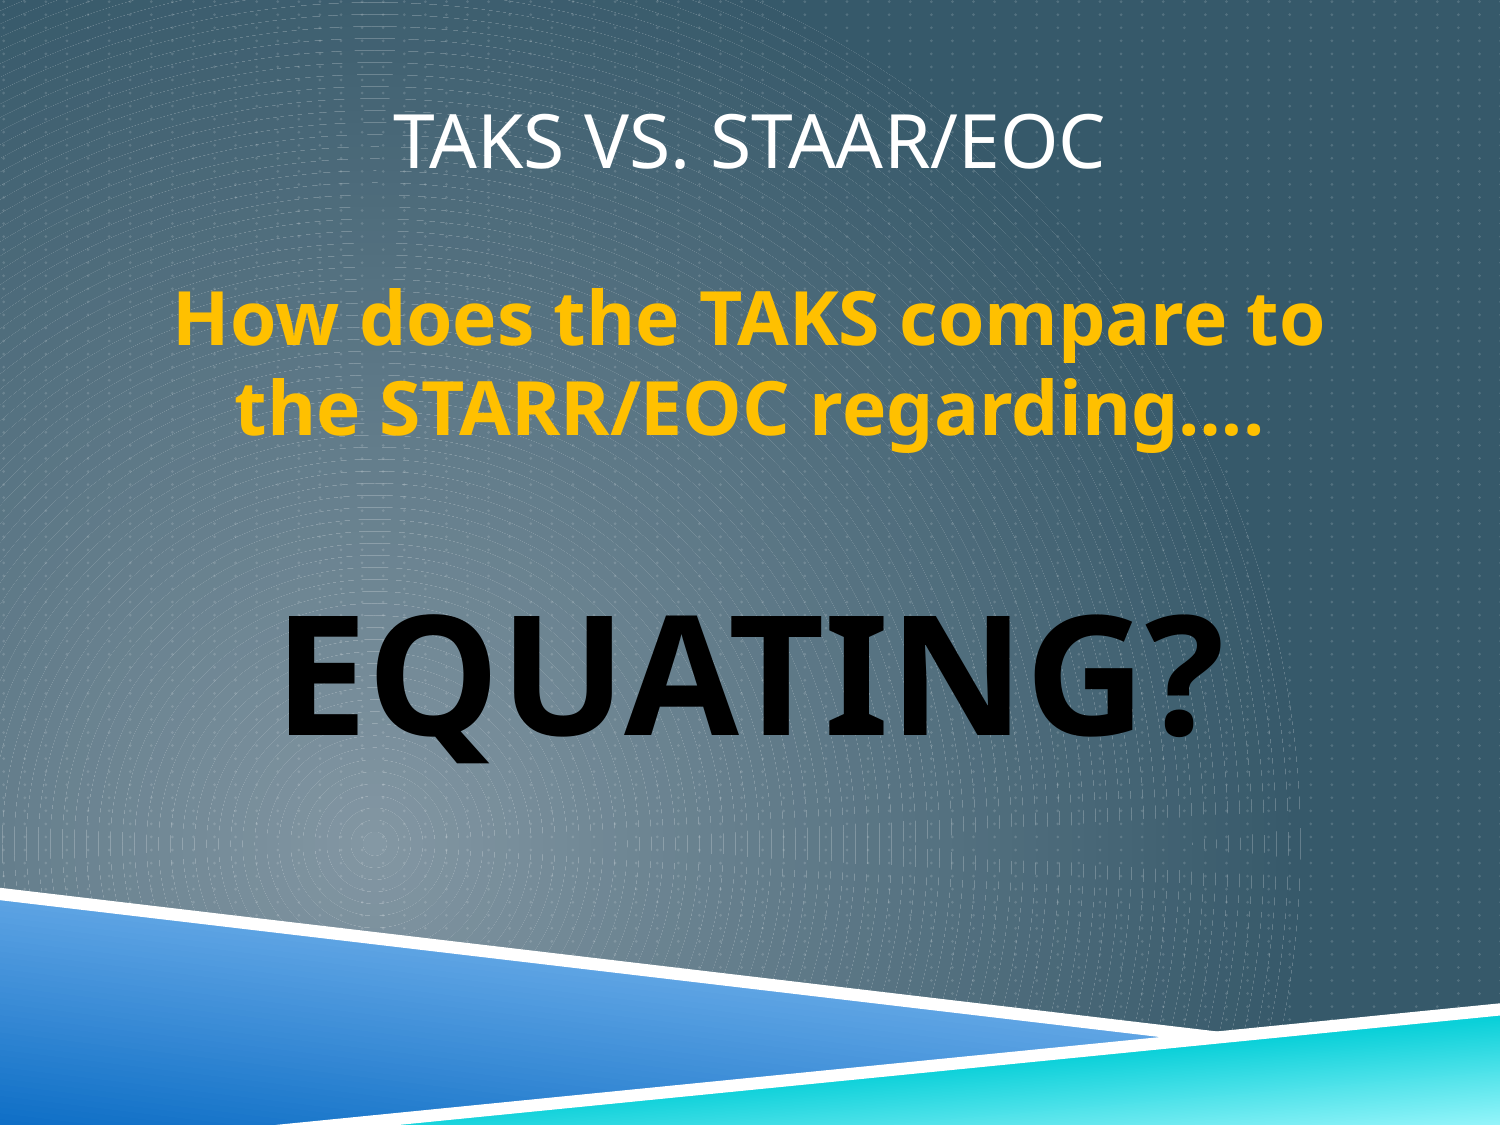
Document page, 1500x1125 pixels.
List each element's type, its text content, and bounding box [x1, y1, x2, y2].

list How does the TAKS compare to the STARR/EOC regarding…. EQUATING? [112, 262, 1388, 875]
title TAKS vs. STAAR/EOC [112, 45, 1388, 233]
